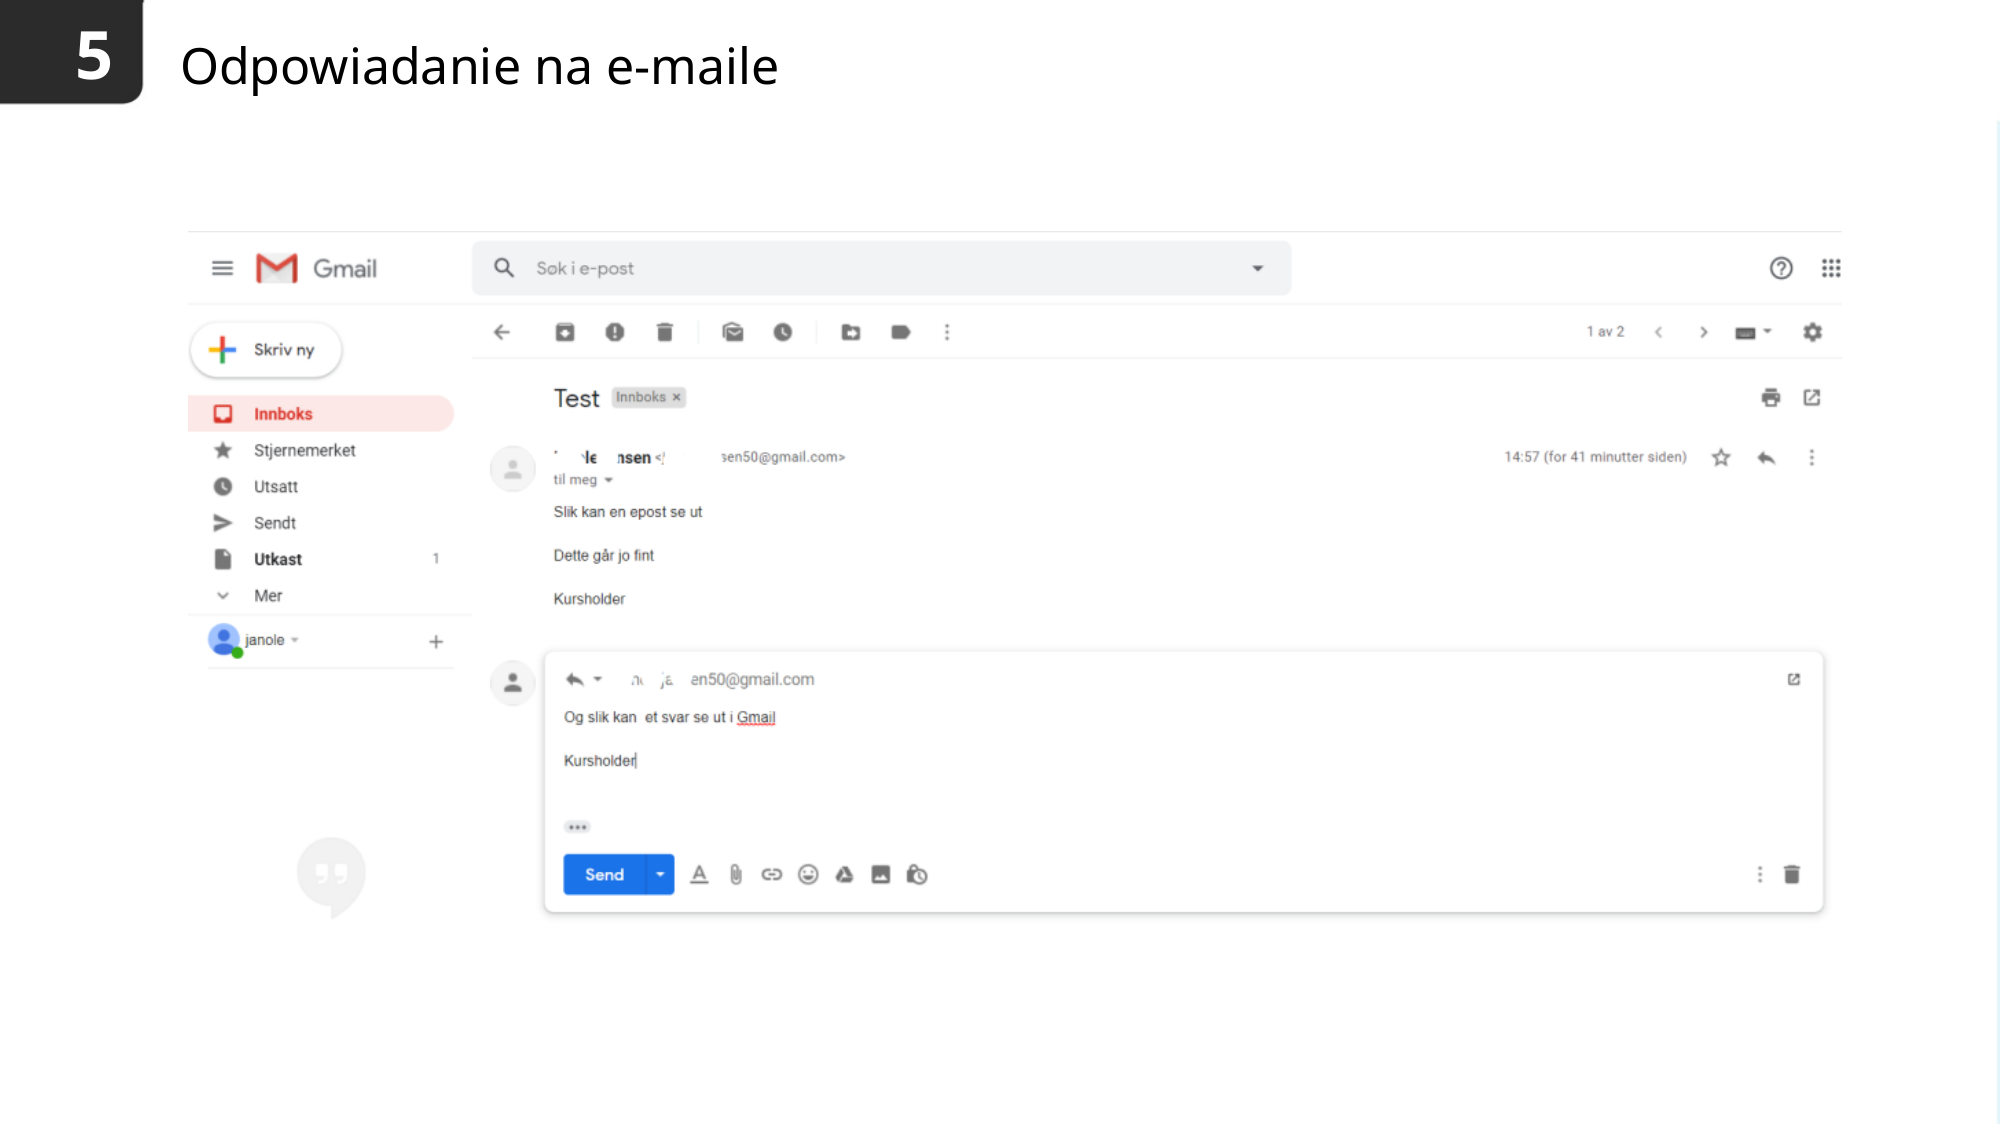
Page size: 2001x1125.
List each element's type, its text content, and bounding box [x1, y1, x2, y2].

picture [0, 0, 2000, 1124]
title Odpowiadanie na e-maile [165, 38, 1864, 99]
text_box 5 [60, 20, 188, 95]
